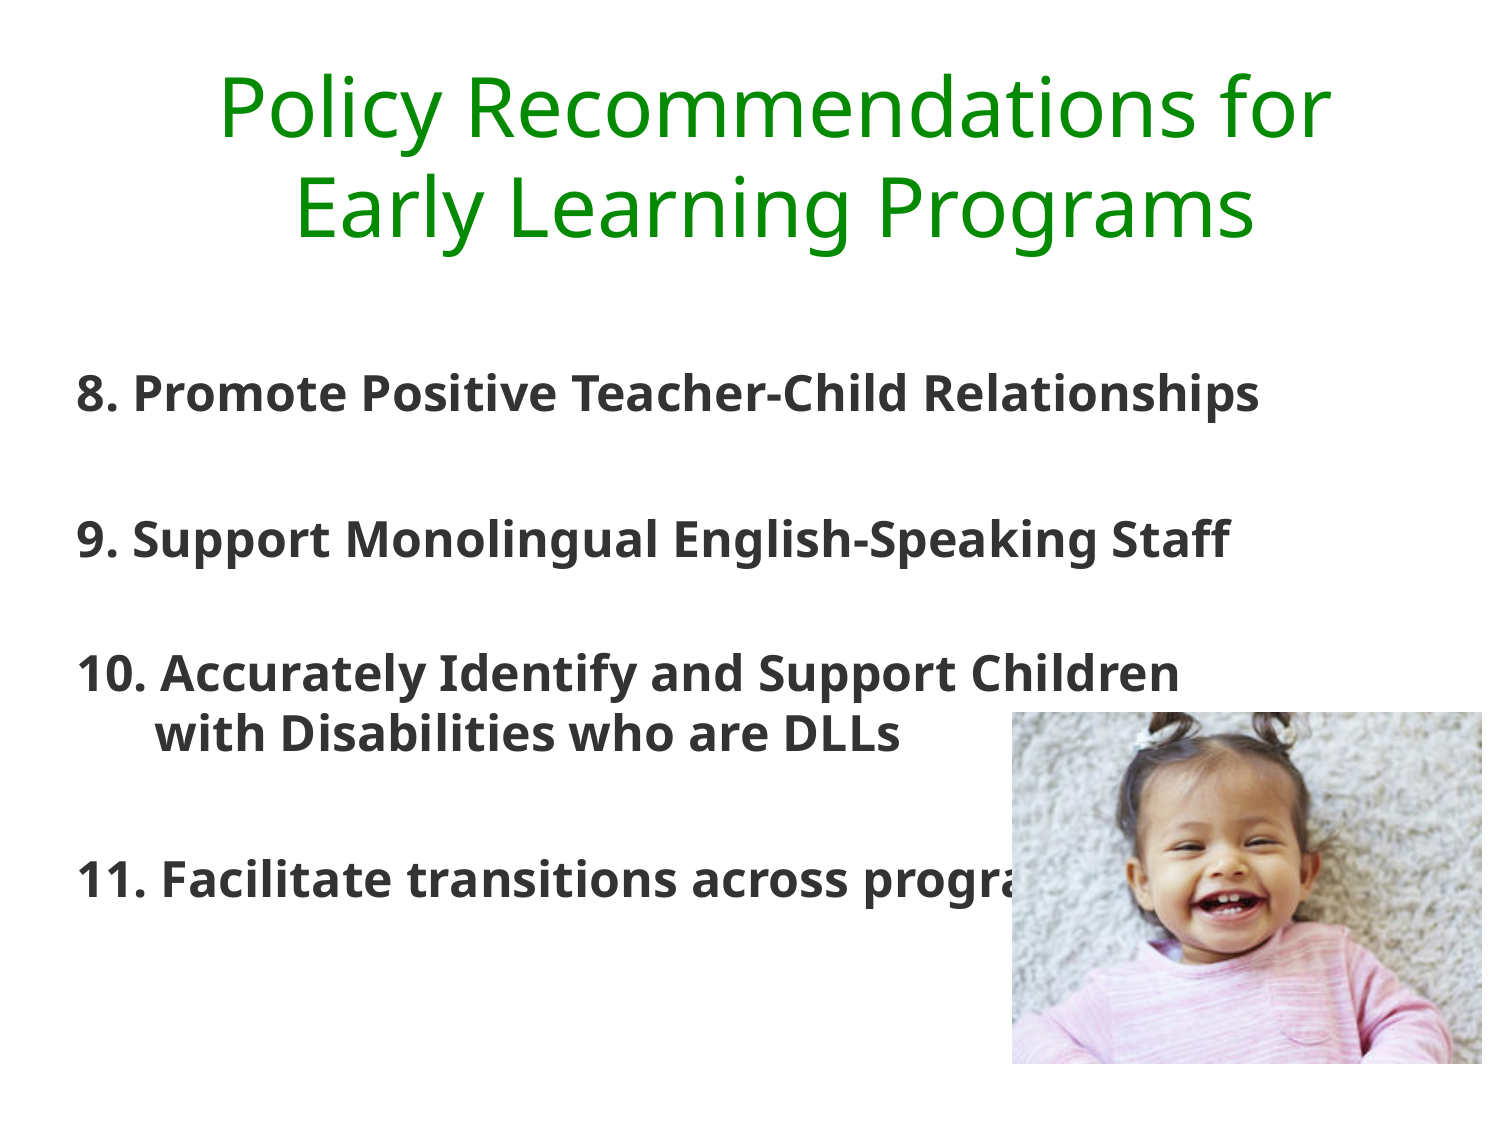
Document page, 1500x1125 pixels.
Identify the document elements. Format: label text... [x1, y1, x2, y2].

text_box Policy Recommendations for Early Learning Programs [174, 45, 1377, 264]
list 8. Promote Positive Teacher-Child Relationships 9. Support Monolingual English-Speaking Staff 10. Accurately Identify and Support Children with Disabilities who are DLLs 11. Facilitate transitions across programs [61, 346, 1482, 1125]
picture [1012, 712, 1482, 1065]
